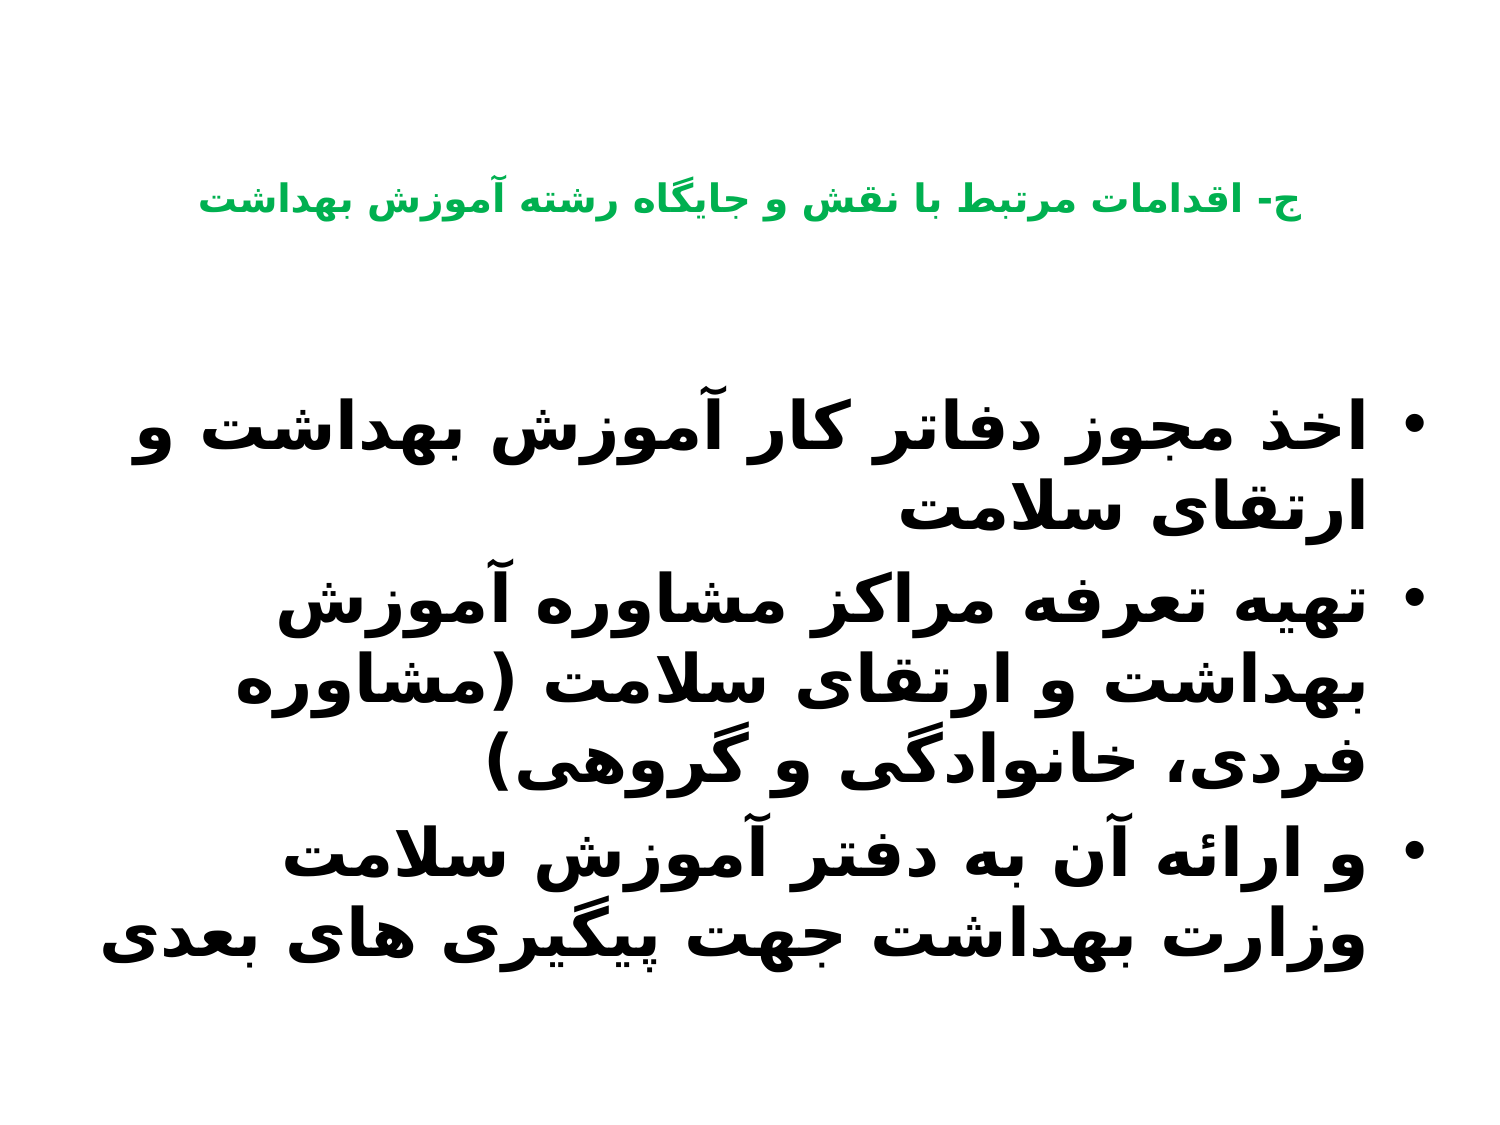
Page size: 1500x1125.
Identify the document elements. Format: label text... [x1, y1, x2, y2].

title ج- اقدامات مرتبط با نقش و جایگاه رشته آموزش بهداشت [75, 117, 1425, 282]
list اخذ مجوز دفاتر کار آموزش بهداشت و ارتقای سلامت تهیه تعرفه مراکز مشاوره آموزش بهداشت و ارتقای سلامت (مشاوره فردی، خانوادگی و گروهی) و ارائه آن به دفتر آموزش سلامت وزارت بهداشت جهت پیگیری های بعدی [58, 375, 1442, 1067]
